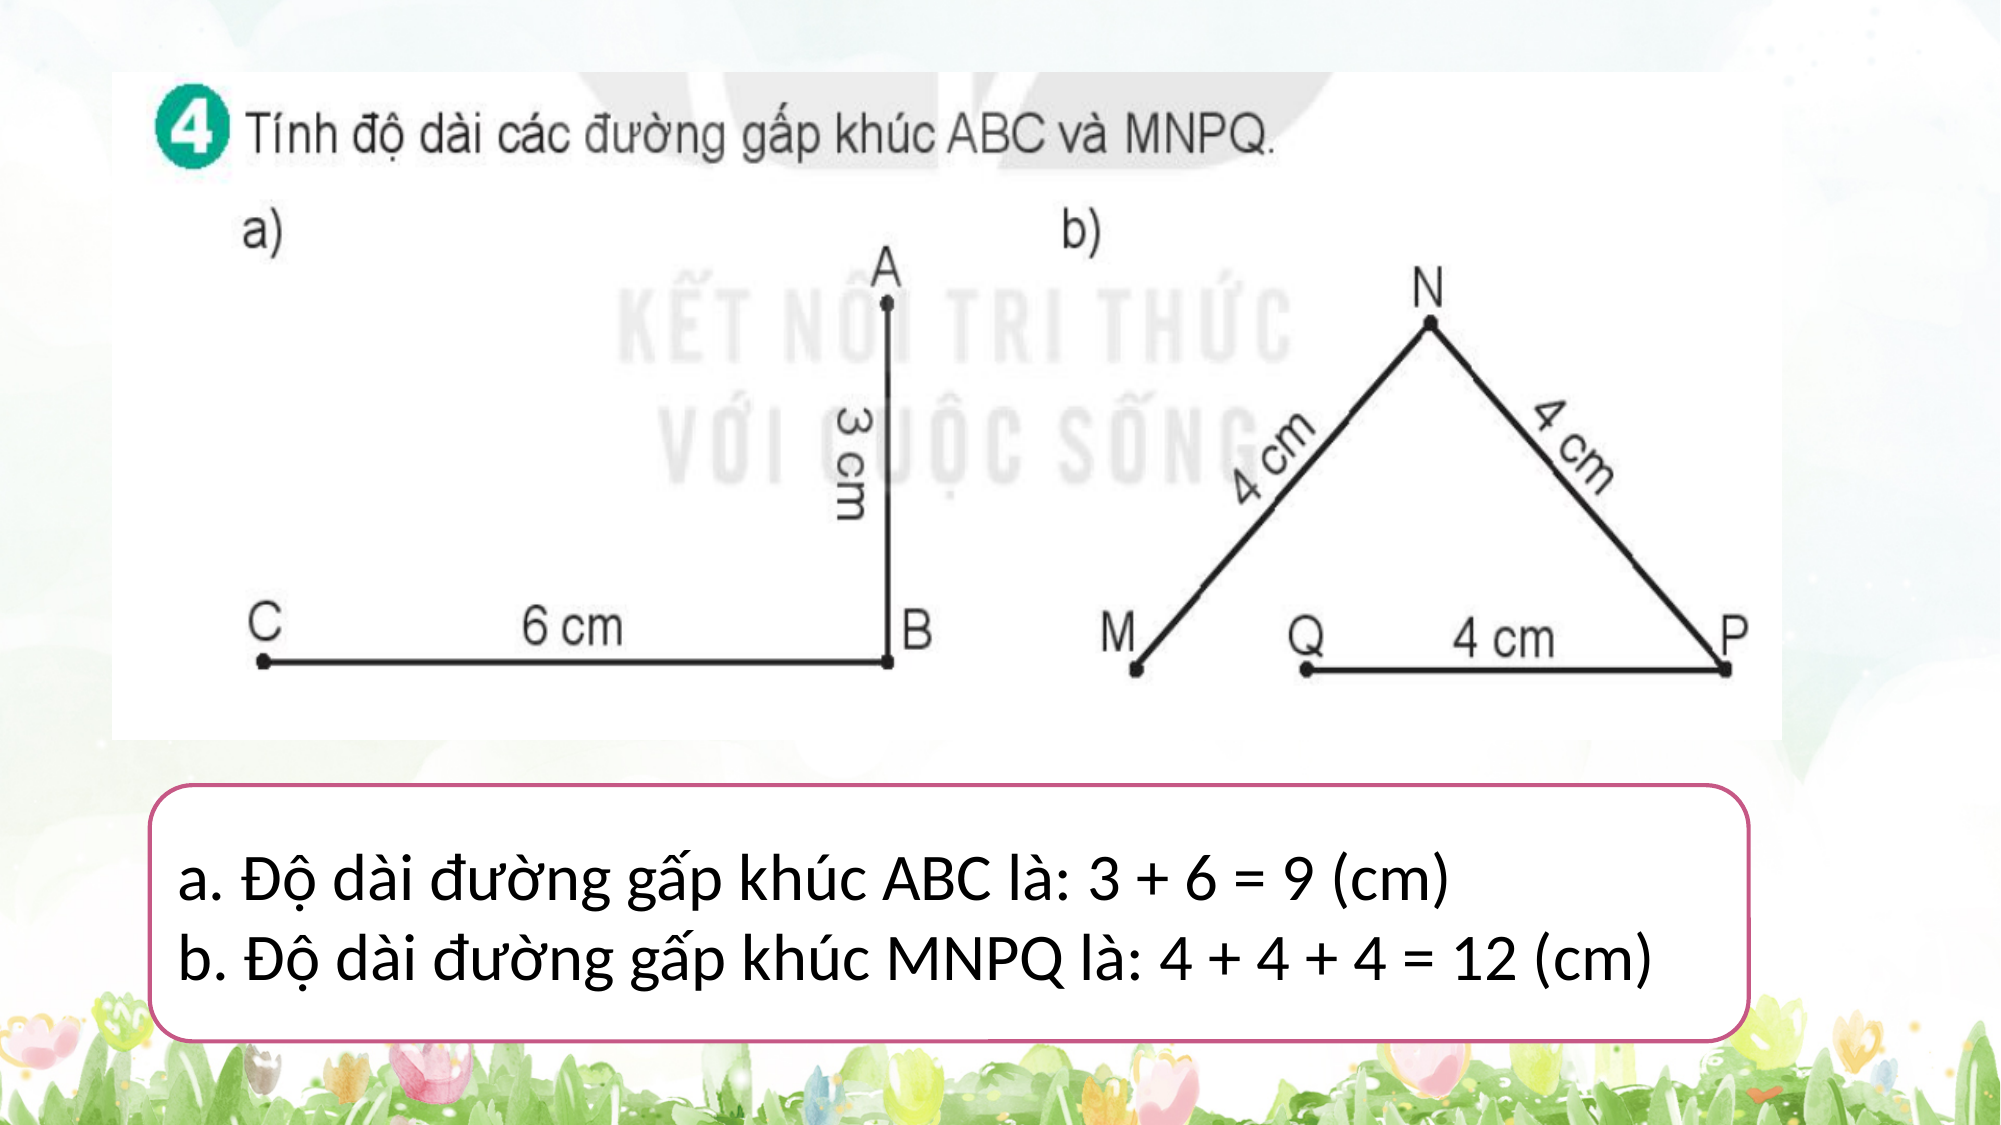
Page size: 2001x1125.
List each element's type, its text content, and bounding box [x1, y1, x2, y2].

text_box a. Độ dài đường gấp khúc ABC là: 3 + 6 = 9 (cm) b. Độ dài đường gấp khúc MNPQ là: 4 + 4 + 4 = 12 (cm) [149, 785, 1749, 1042]
picture [0, 0, 2001, 1125]
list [111, 72, 1782, 740]
